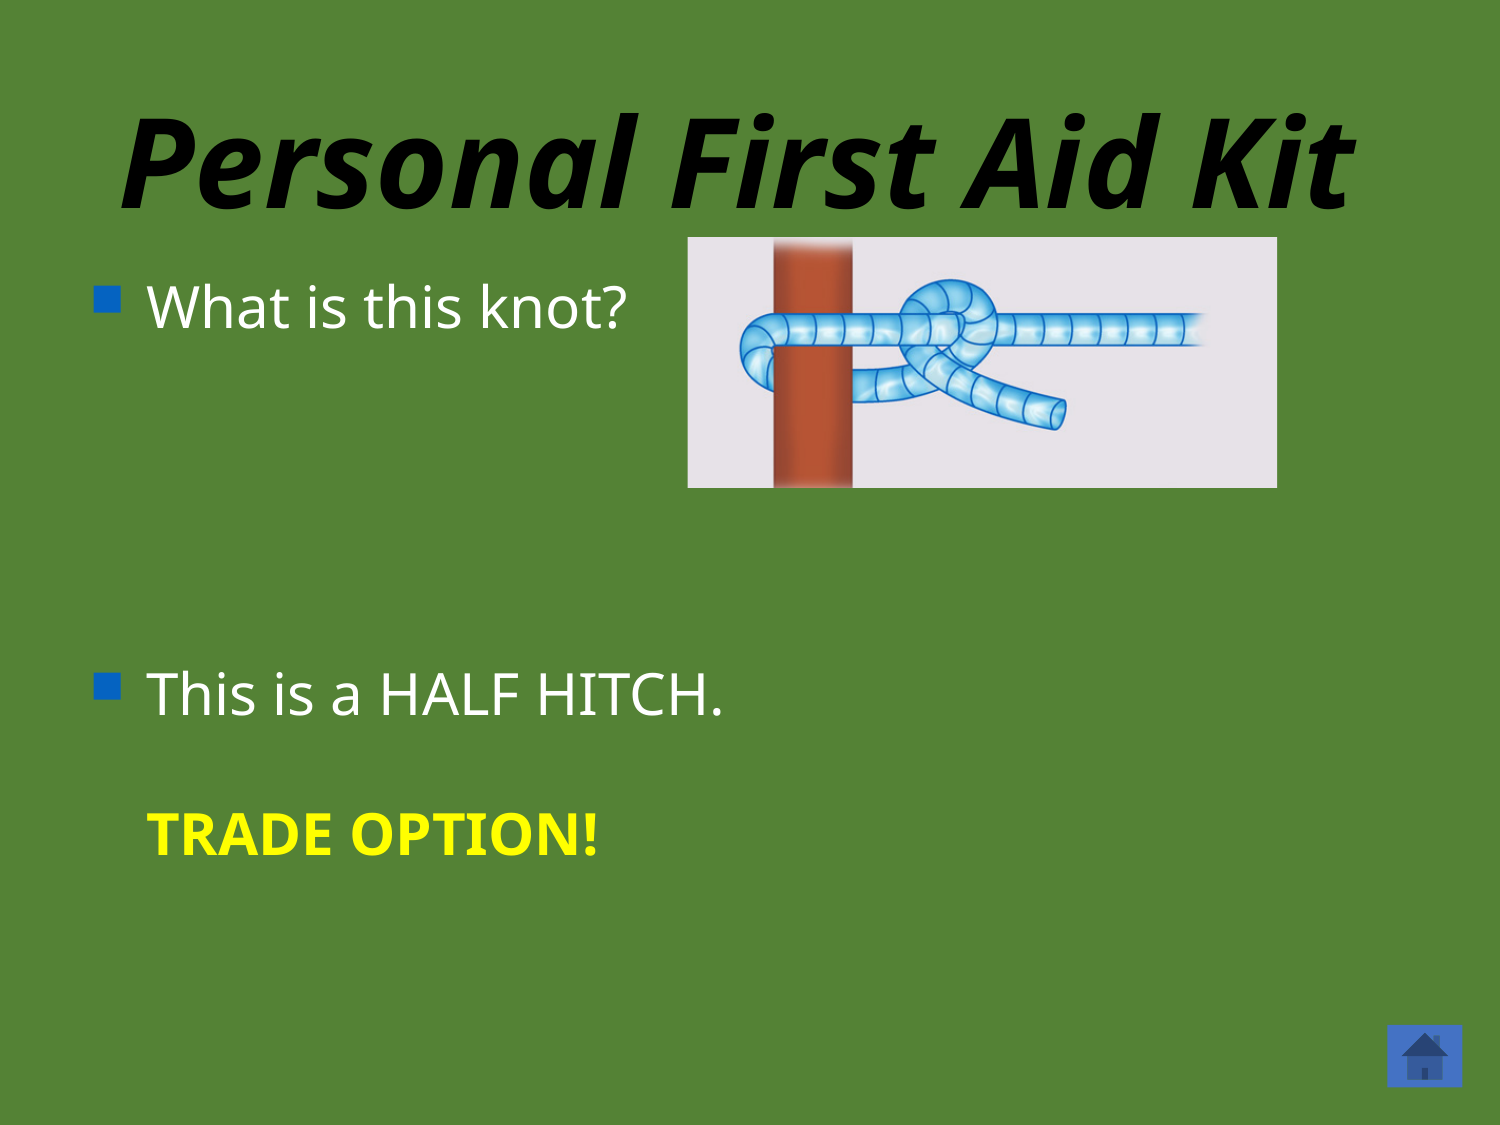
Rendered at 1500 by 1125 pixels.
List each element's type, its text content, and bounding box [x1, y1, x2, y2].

picture [687, 237, 1278, 488]
text_box This is a HALF HITCH. TRADE OPTION! [74, 650, 1425, 1000]
text_box [1387, 1024, 1463, 1088]
title Personal First Aid Kit [103, 59, 1397, 262]
text_box What is this knot? [74, 262, 1425, 588]
